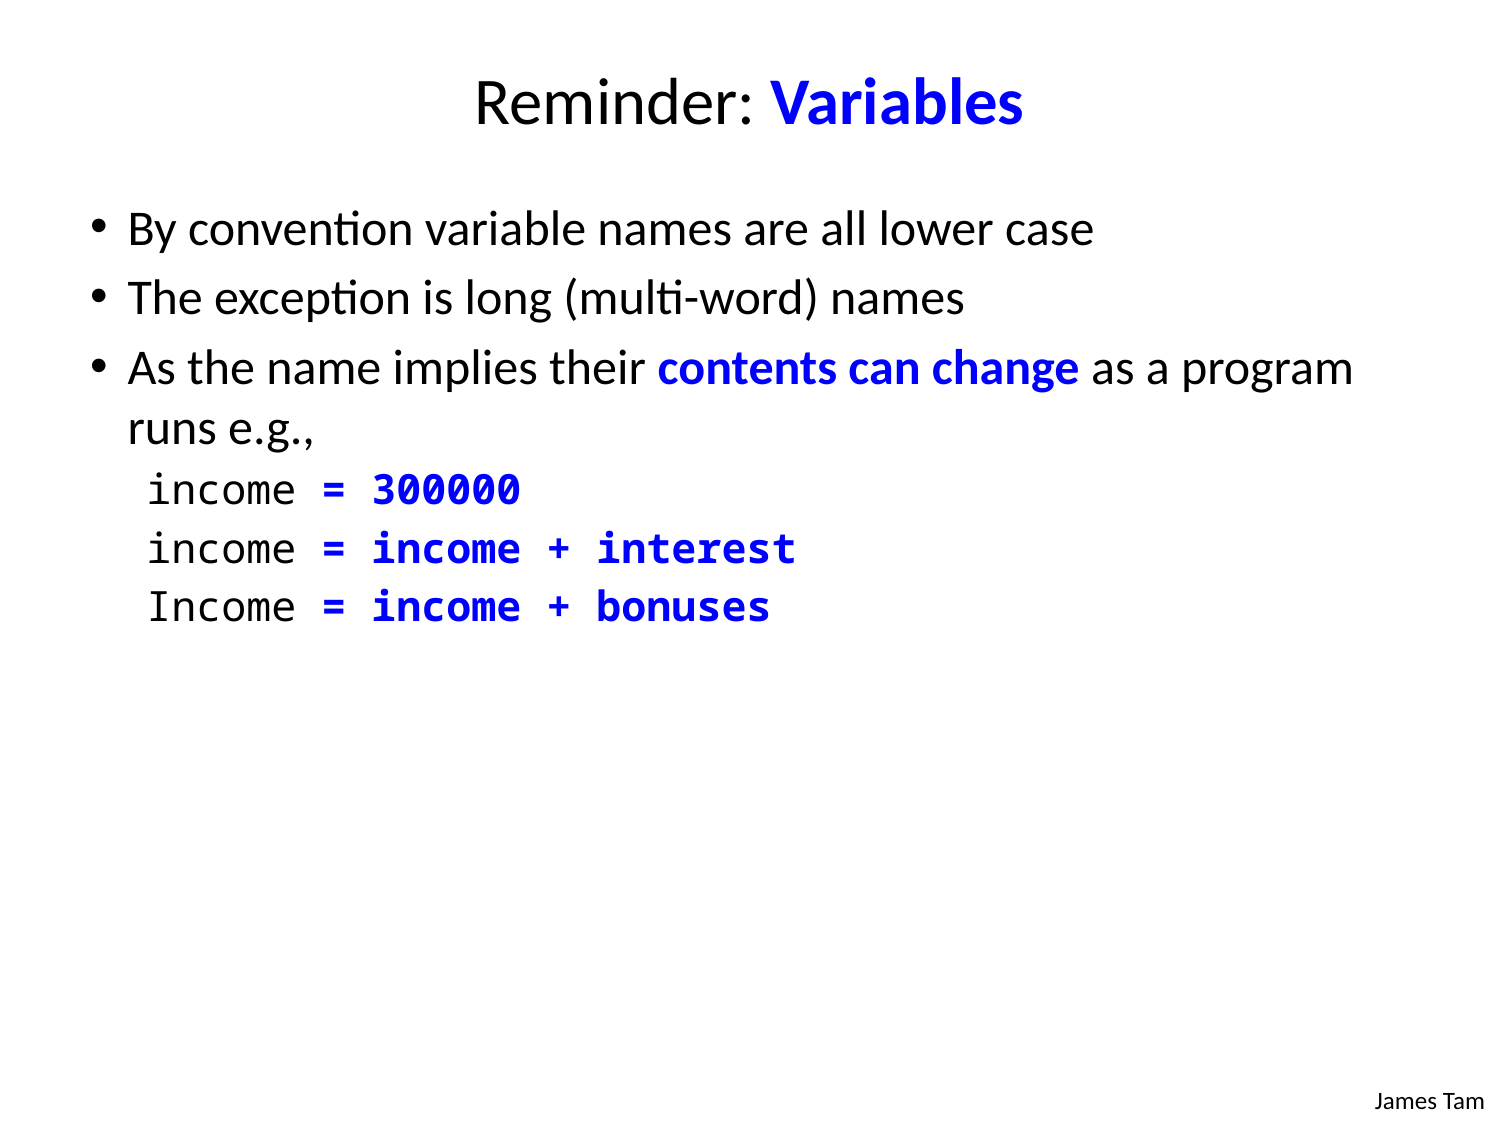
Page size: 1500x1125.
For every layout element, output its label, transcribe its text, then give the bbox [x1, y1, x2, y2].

list By convention variable names are all lower case The exception is long (multi-word) names As the name implies their contents can change as a program runs e.g., income = 300000 income = income + interest Income = income + bonuses [75, 187, 1425, 1075]
title Reminder: Variables [75, 45, 1425, 150]
